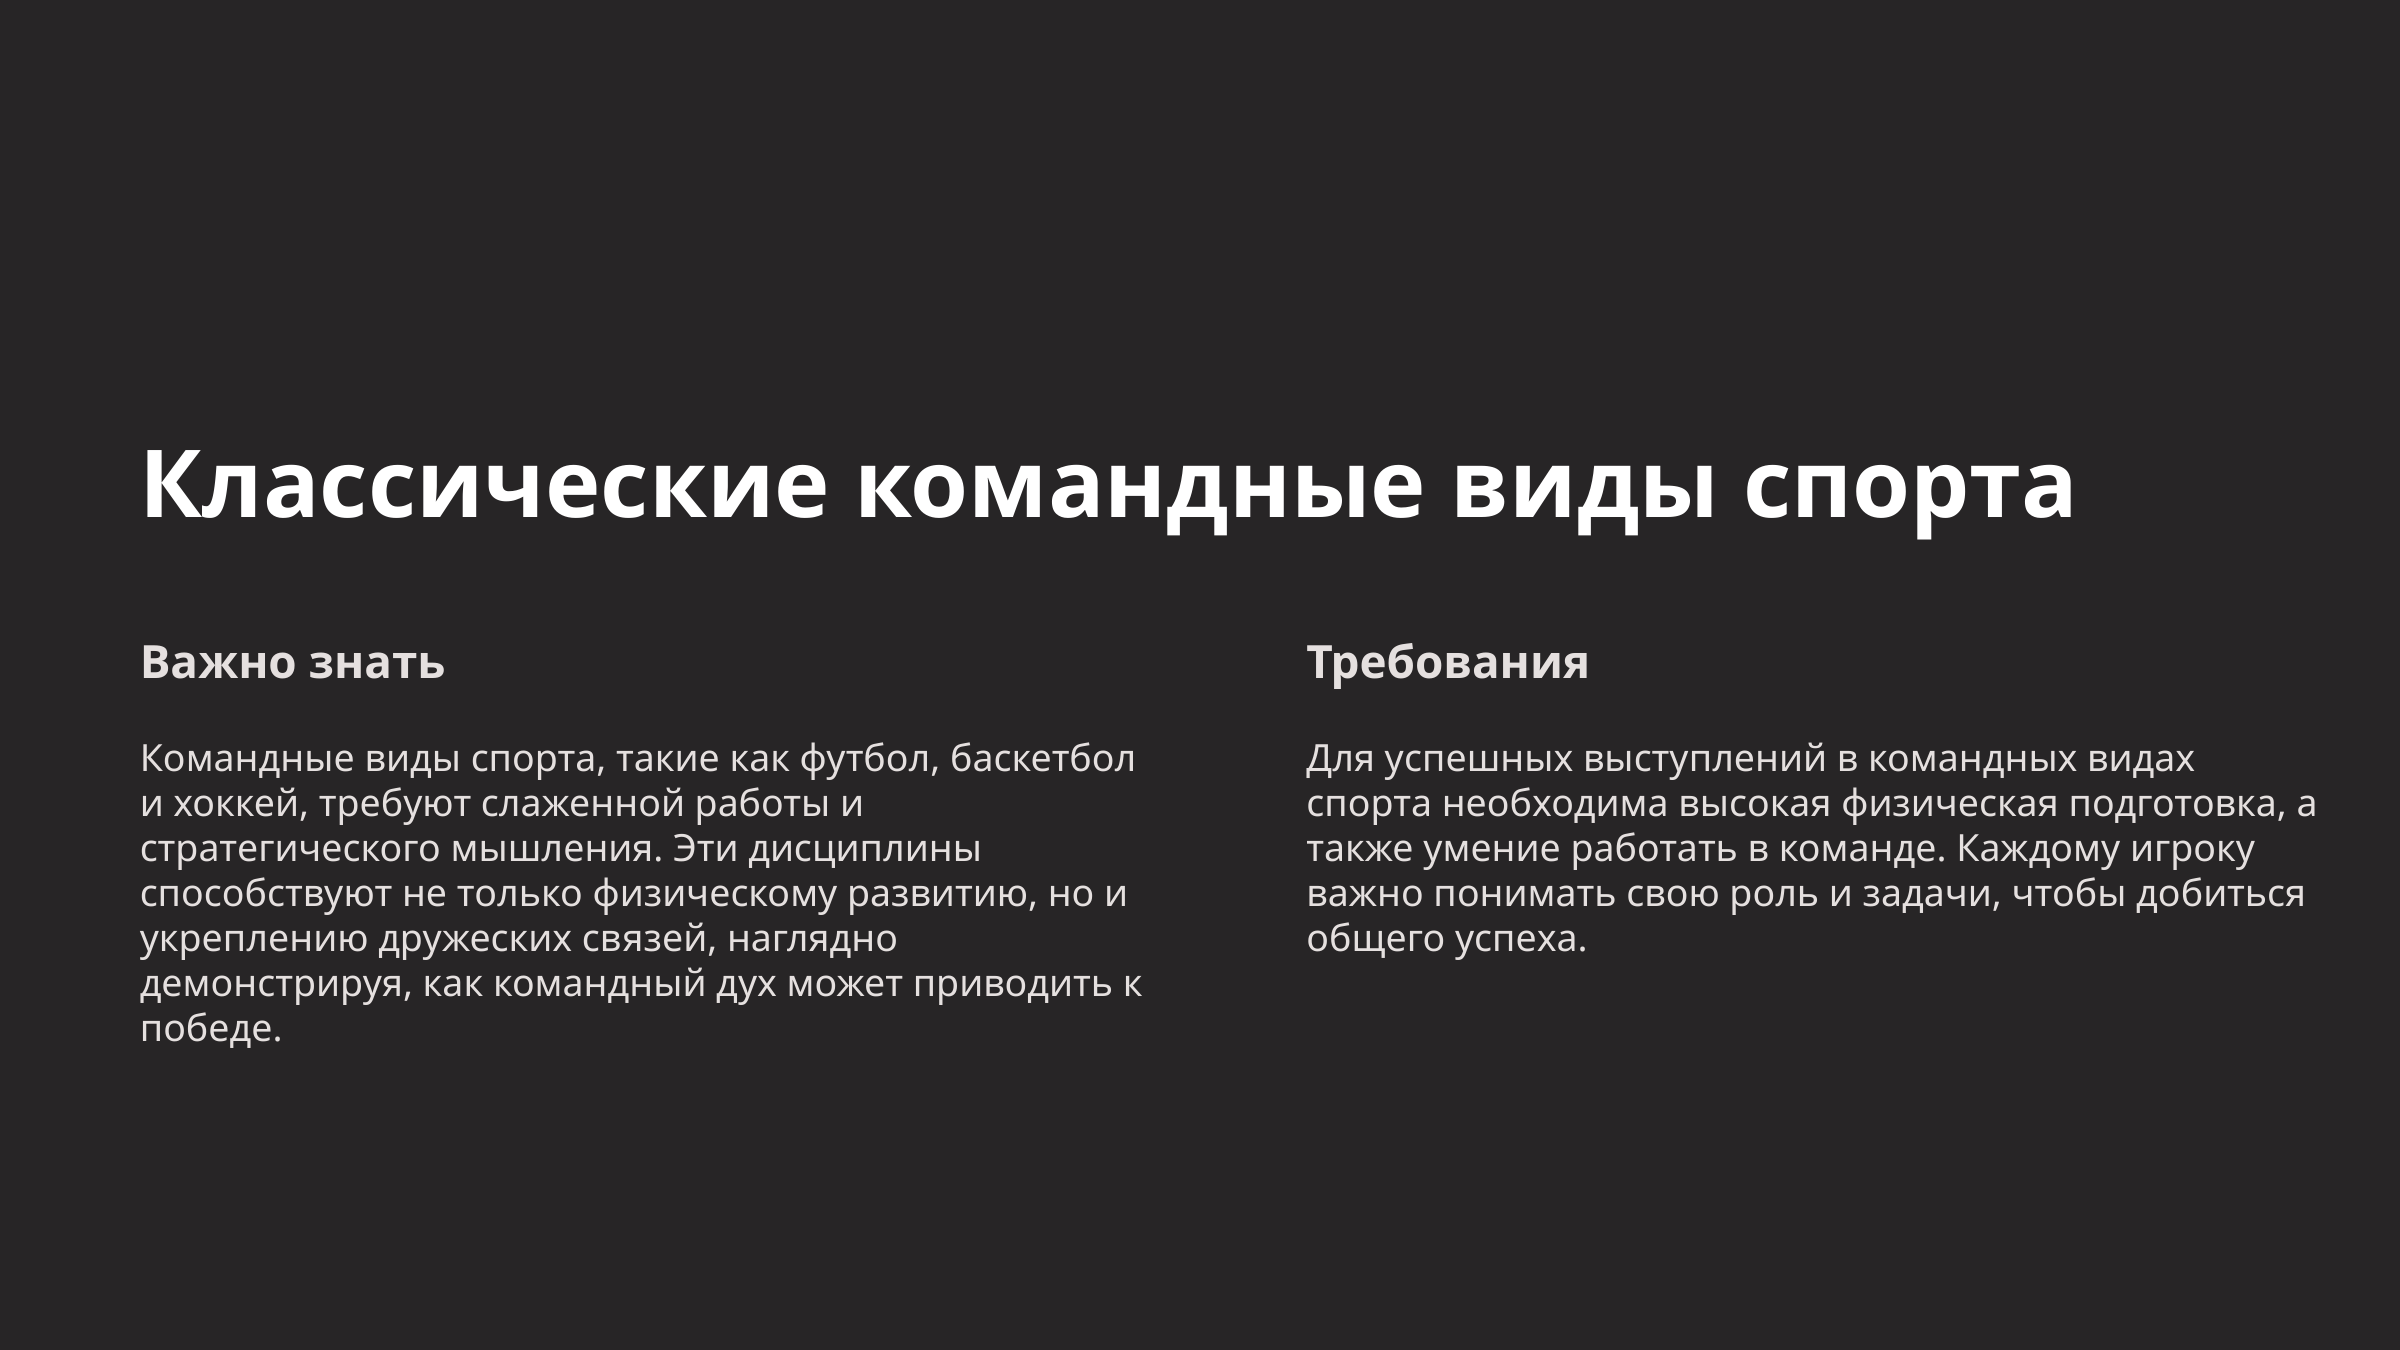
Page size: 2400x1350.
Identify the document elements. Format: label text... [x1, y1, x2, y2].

text_box Командные виды спорта, такие как футбол, баскетбол и хоккей, требуют слаженной работы и стратегического мышления. Эти дисциплины способствуют не только физическому развитию, но и укреплению дружеских связей, наглядно демонстрируя, как командный дух может приводить к победе. [125, 727, 1167, 1057]
text_box Классические командные виды спорта [124, 416, 2209, 544]
text_box Важно знать [125, 624, 1167, 695]
text_box Для успешных выступлений в командных видах спорта необходима высокая физическая подготовка, а также умение работать в команде. Каждому игроку важно понимать свою роль и задачи, чтобы добиться общего успеха. [1291, 727, 2334, 967]
text_box Требования [1291, 624, 2334, 695]
